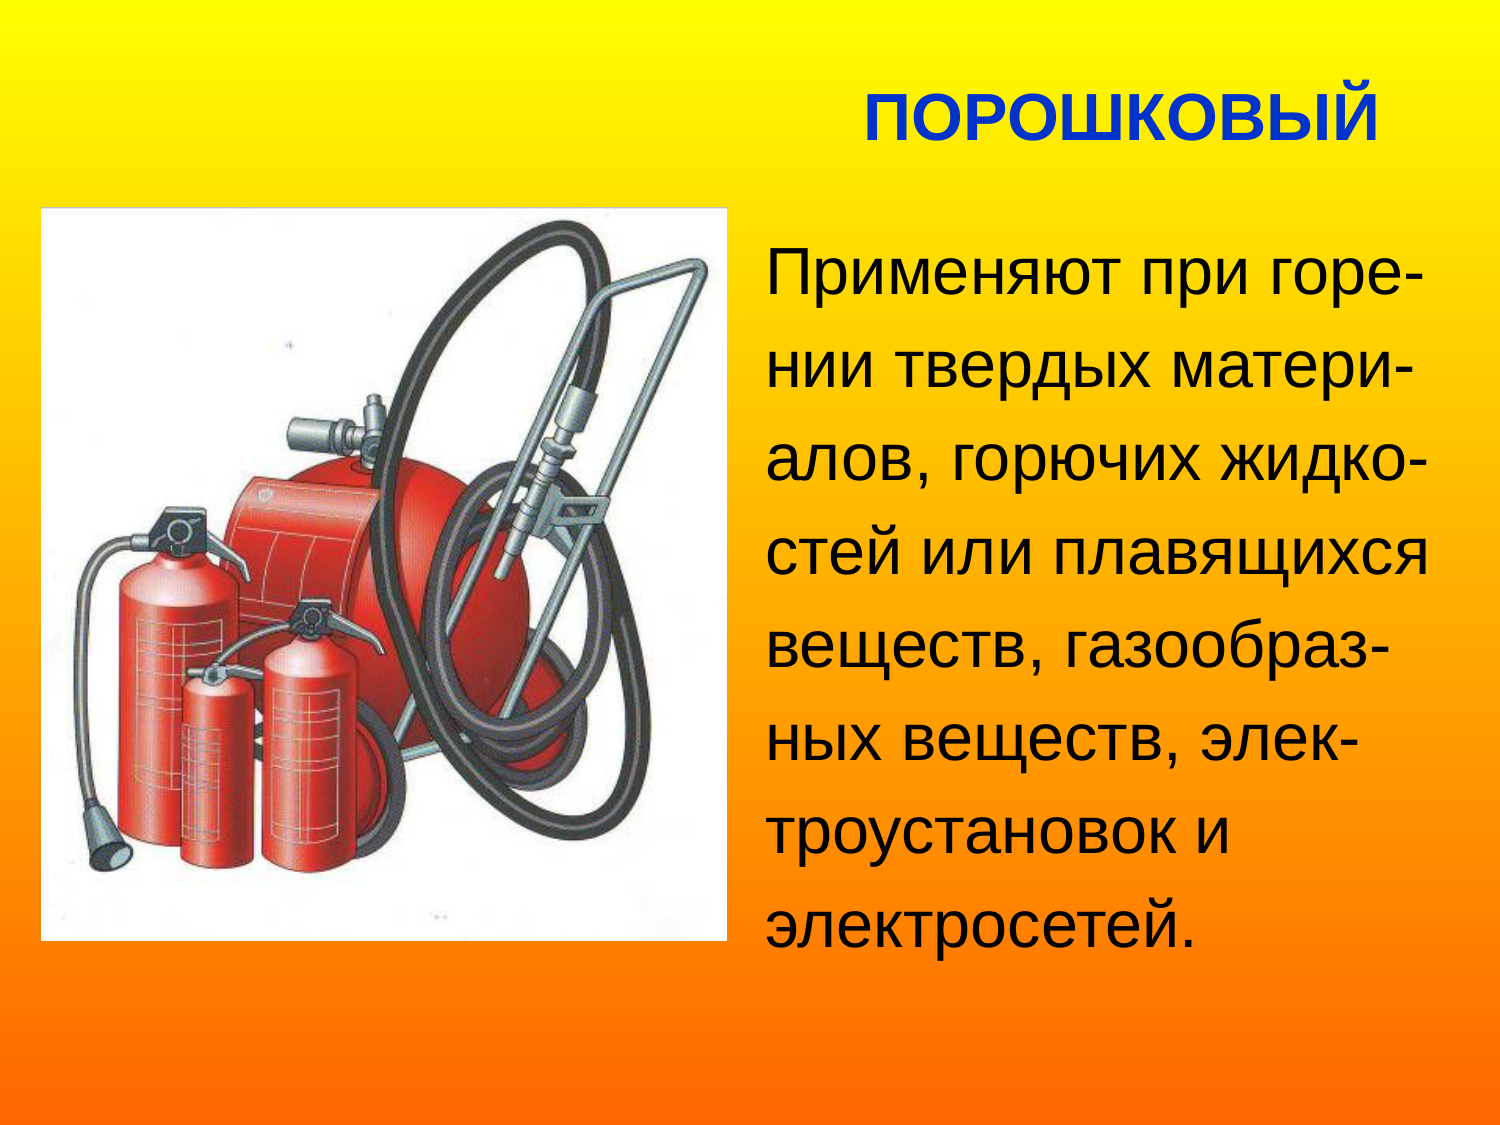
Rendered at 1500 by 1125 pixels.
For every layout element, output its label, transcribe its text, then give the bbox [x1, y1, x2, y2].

picture [40, 207, 727, 941]
text_box ПОРОШКОВЫЙ [785, 66, 1459, 161]
list Применяют при горе- нии твердых матери- алов, горючих жидко- стей или плавящихся веществ, газообраз- ных веществ, элек- троустановок и электросетей. [749, 219, 1460, 1006]
